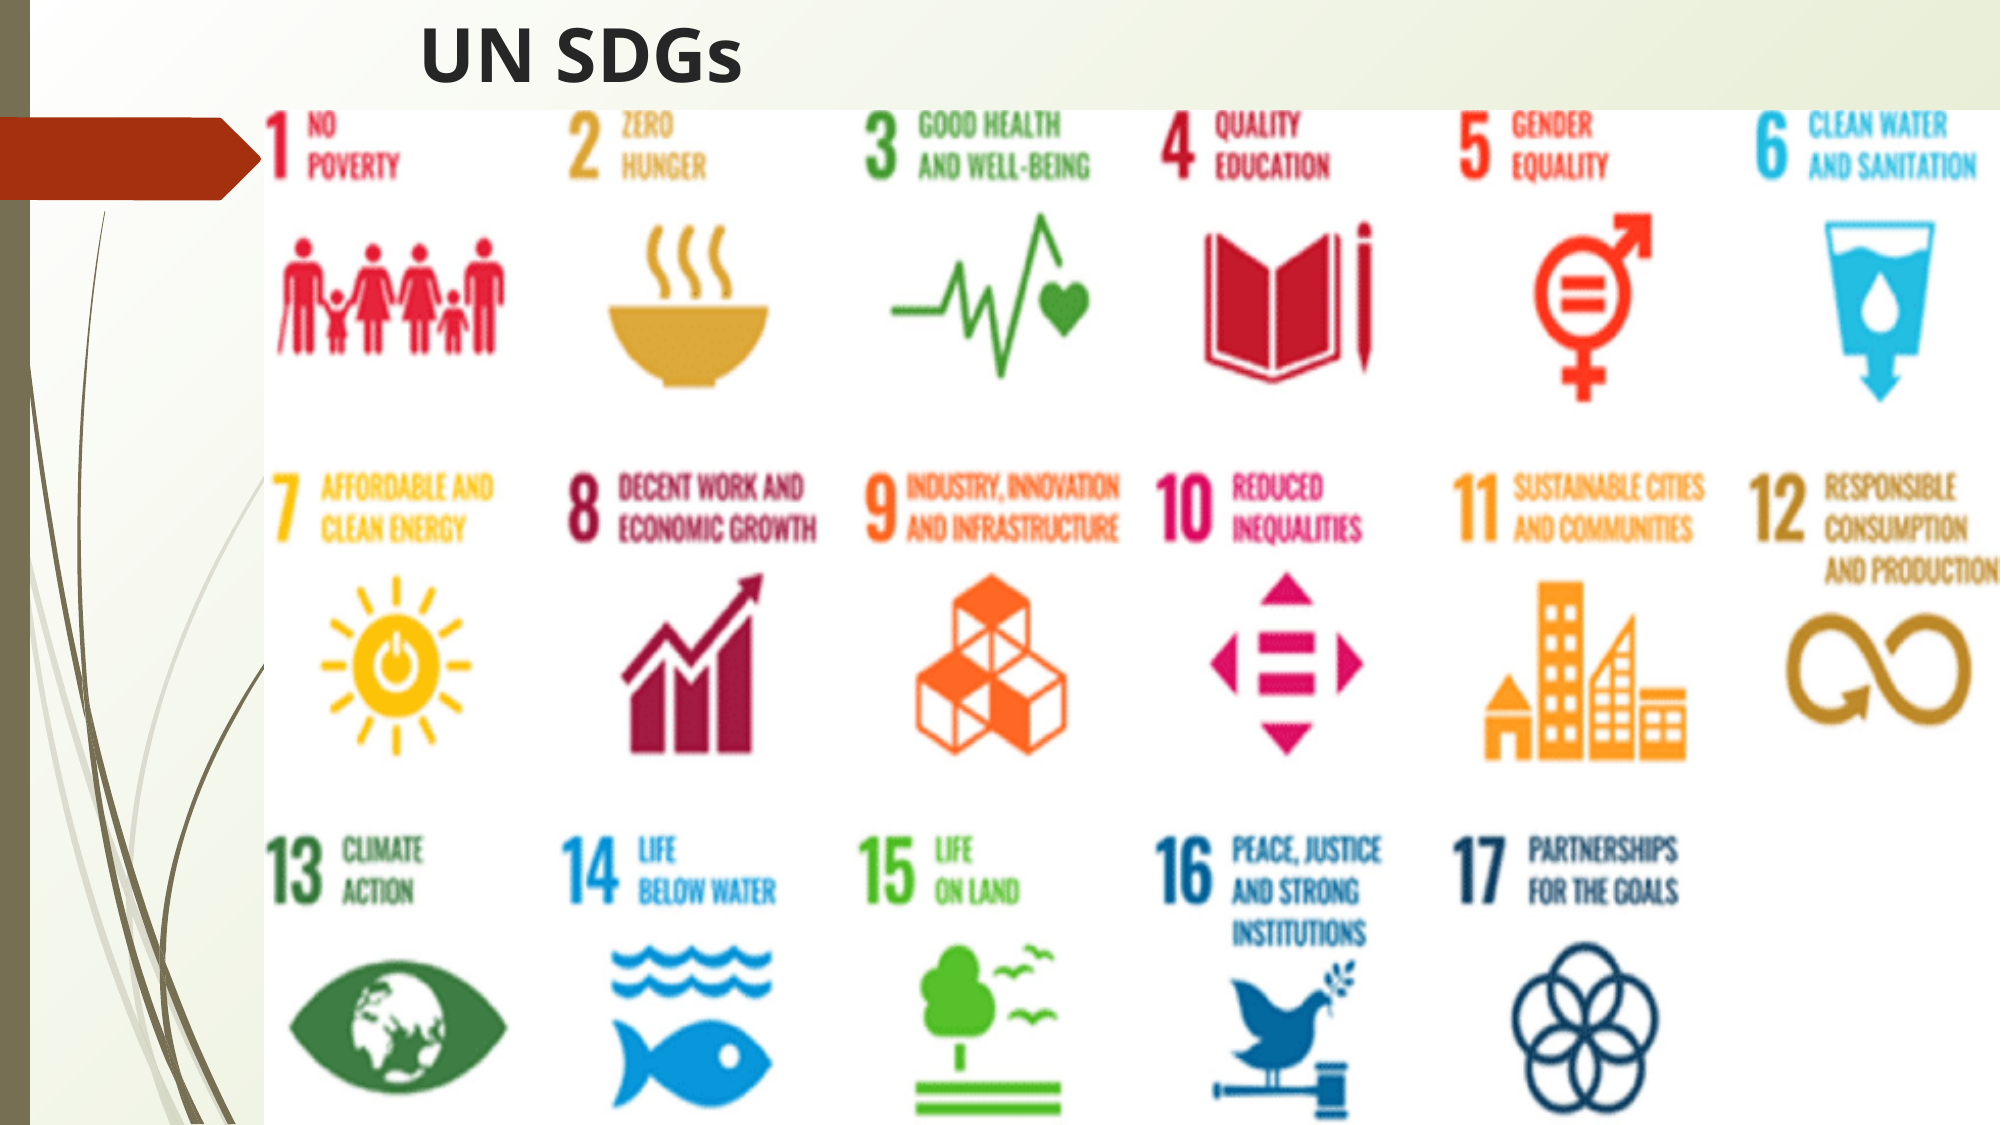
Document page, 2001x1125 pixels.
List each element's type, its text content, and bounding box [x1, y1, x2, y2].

title UN SDGs [403, 0, 1866, 109]
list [263, 110, 2000, 1125]
